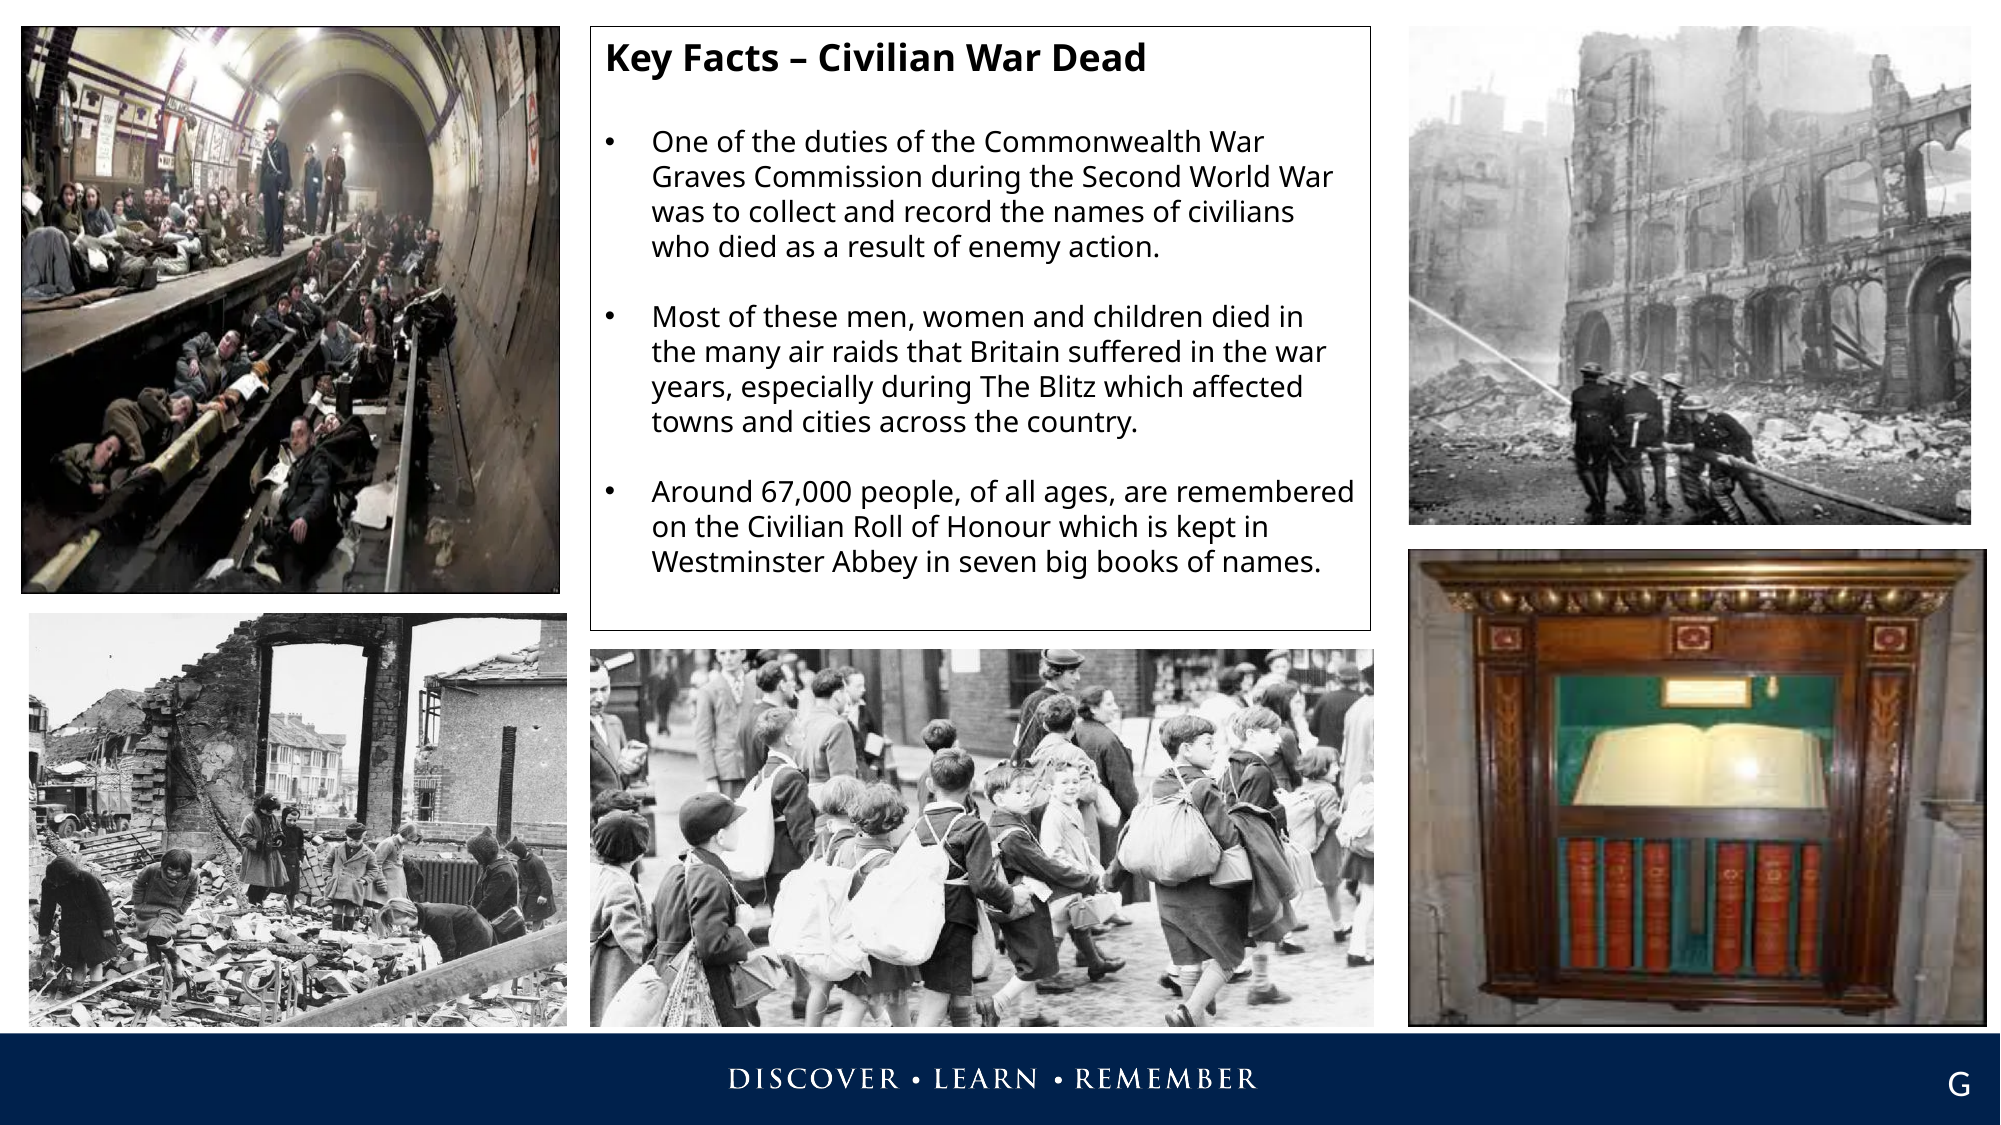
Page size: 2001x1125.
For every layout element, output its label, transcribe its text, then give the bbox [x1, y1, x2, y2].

picture [717, 1057, 1283, 1125]
picture [1408, 549, 1987, 1027]
picture [589, 649, 1377, 1027]
text_box G [1881, 1051, 1987, 1112]
text_box Key Facts – Civilian War Dead One of the duties of the Commonwealth War Graves Commission during the Second World War was to collect and record the names of civilians who died as a result of enemy action. Most of these men, women and children died in the many air raids that Britain suffered in the war years, especially during The Blitz which affected towns and cities across the country. Around 67,000 people, of all ages, are remembered on the Civilian Roll of Honour which is kept in Westminster Abbey in seven big books of names. [590, 26, 1371, 631]
picture [28, 613, 568, 1027]
picture [21, 26, 560, 594]
picture [1408, 26, 1972, 525]
